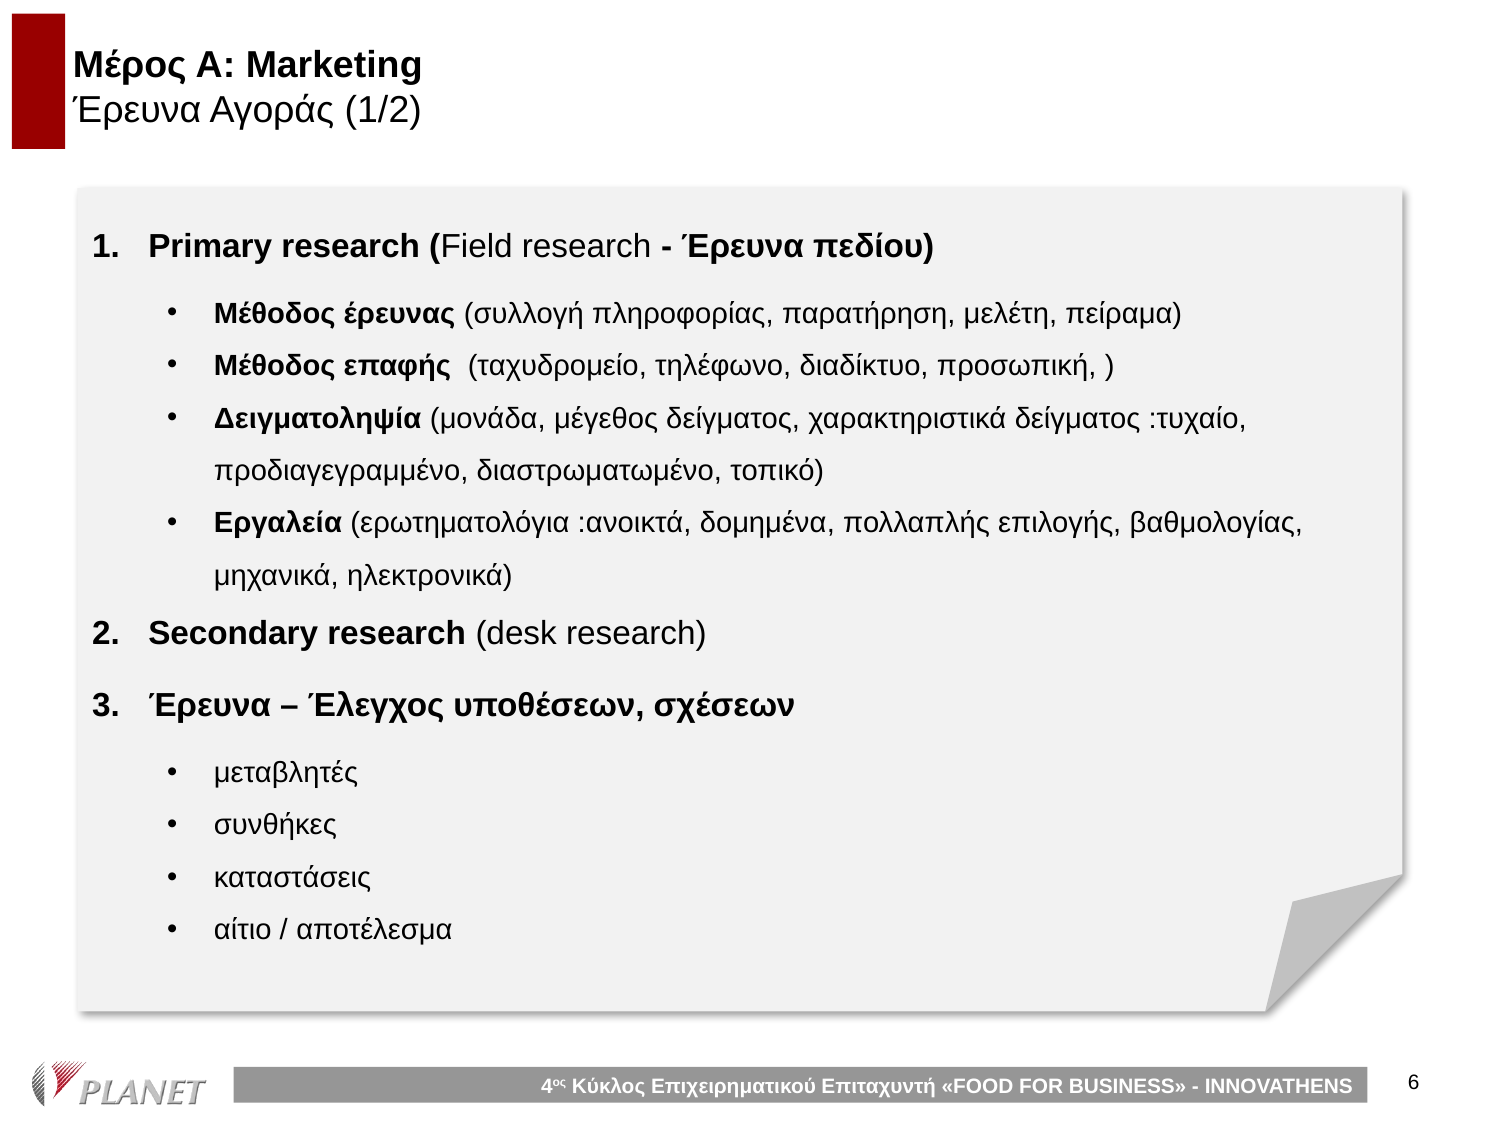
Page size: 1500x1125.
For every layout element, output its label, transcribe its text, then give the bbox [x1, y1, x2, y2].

title Μέρος Α: Marketing Έρευνα Αγοράς (1/2) [72, 40, 1459, 229]
text_box Primary research (Field research - Έρευνα πεδίου) Μέθοδος έρευνας (συλλογή πληροφορίας, παρατήρηση, μελέτη, πείραμα) Μέθοδος επαφής (ταχυδρομείο, τηλέφωνο, διαδίκτυο, προσωπική, ) Δειγματοληψία (μονάδα, μέγεθος δείγματος, χαρακτηριστικά δείγματος :τυχαίο, προδιαγεγραμμένο, διαστρωματωμένο, τοπικό) Εργαλεία (ερωτηματολόγια :ανοικτά, δομημένα, πολλαπλής επιλογής, βαθμολογίας, μηχανικά, ηλεκτρονικά) Secondary research (desk research) Έρευνα – Έλεγχος υποθέσεων, σχέσεων μεταβλητές συνθήκες καταστάσεις αίτιο / αποτέλεσμα [75, 229, 1405, 1014]
picture [32, 1061, 281, 1108]
